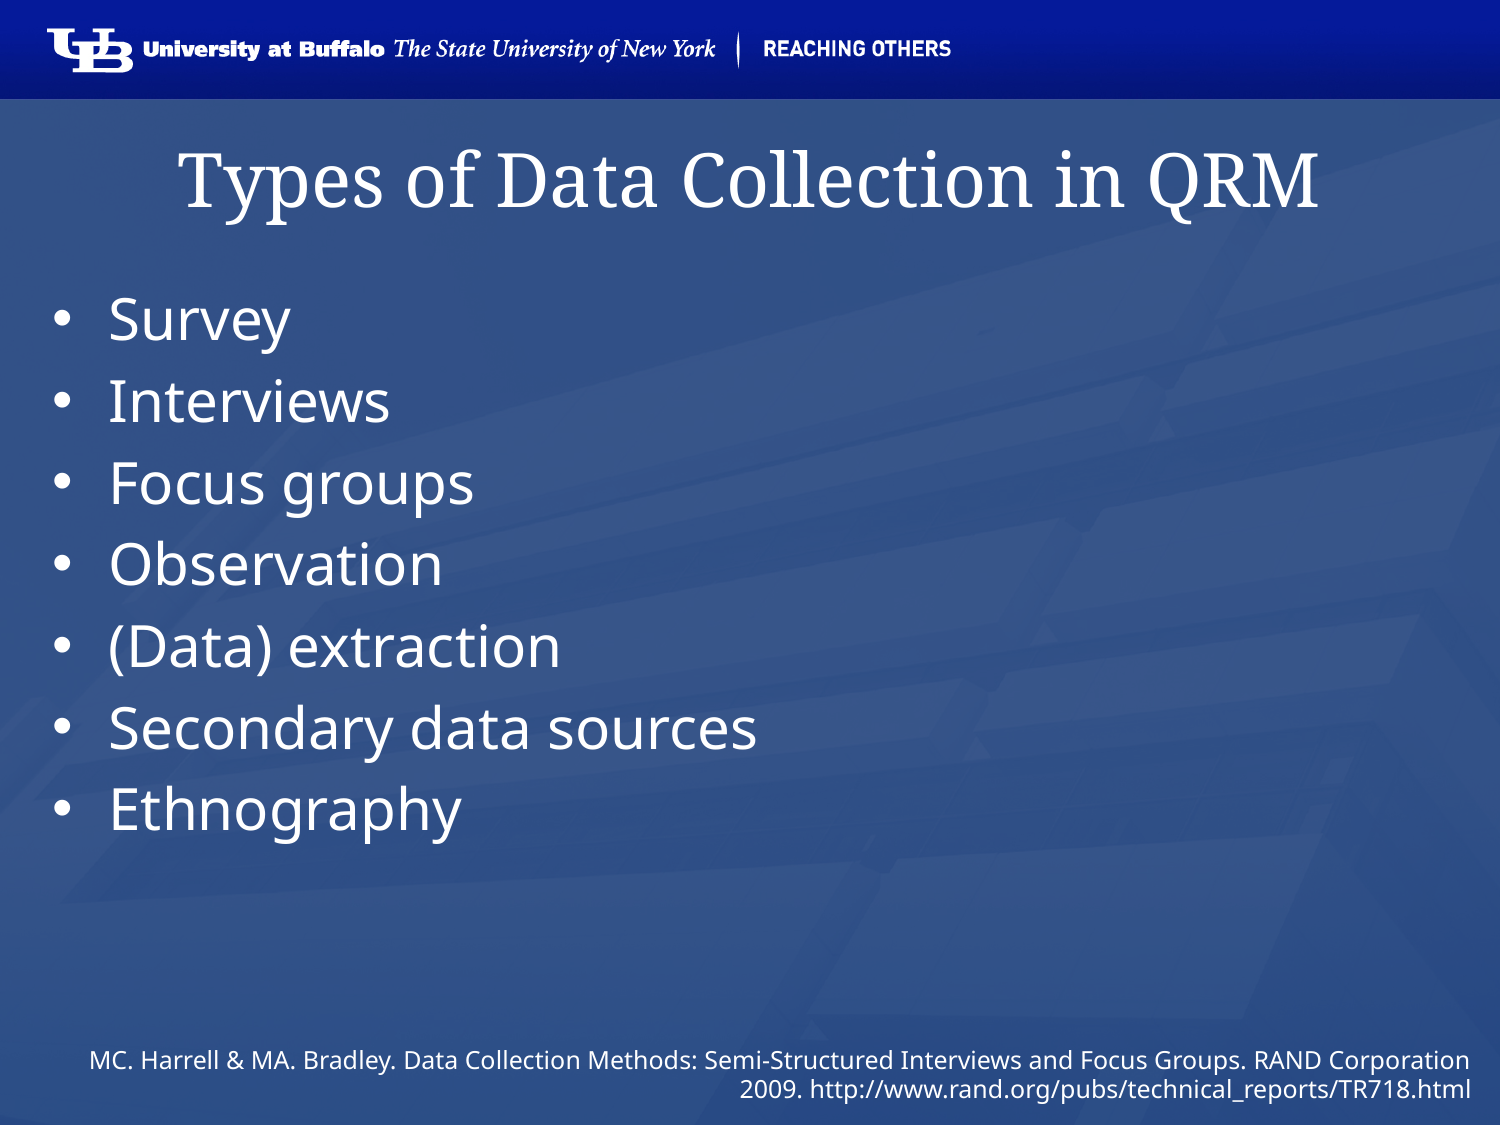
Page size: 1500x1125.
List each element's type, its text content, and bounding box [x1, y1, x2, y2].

picture [0, 0, 1500, 99]
title Types of Data Collection in QRM [37, 125, 1463, 250]
text_box MC. Harrell & MA. Bradley. Data Collection Methods: Semi-Structured Interviews and Focus Groups. RAND Corporation 2009. http://www.rand.org/pubs/technical_reports/TR718.html [62, 1036, 1488, 1112]
list Survey Interviews Focus groups Observation (Data) extraction Secondary data sources Ethnography [37, 275, 1463, 1088]
